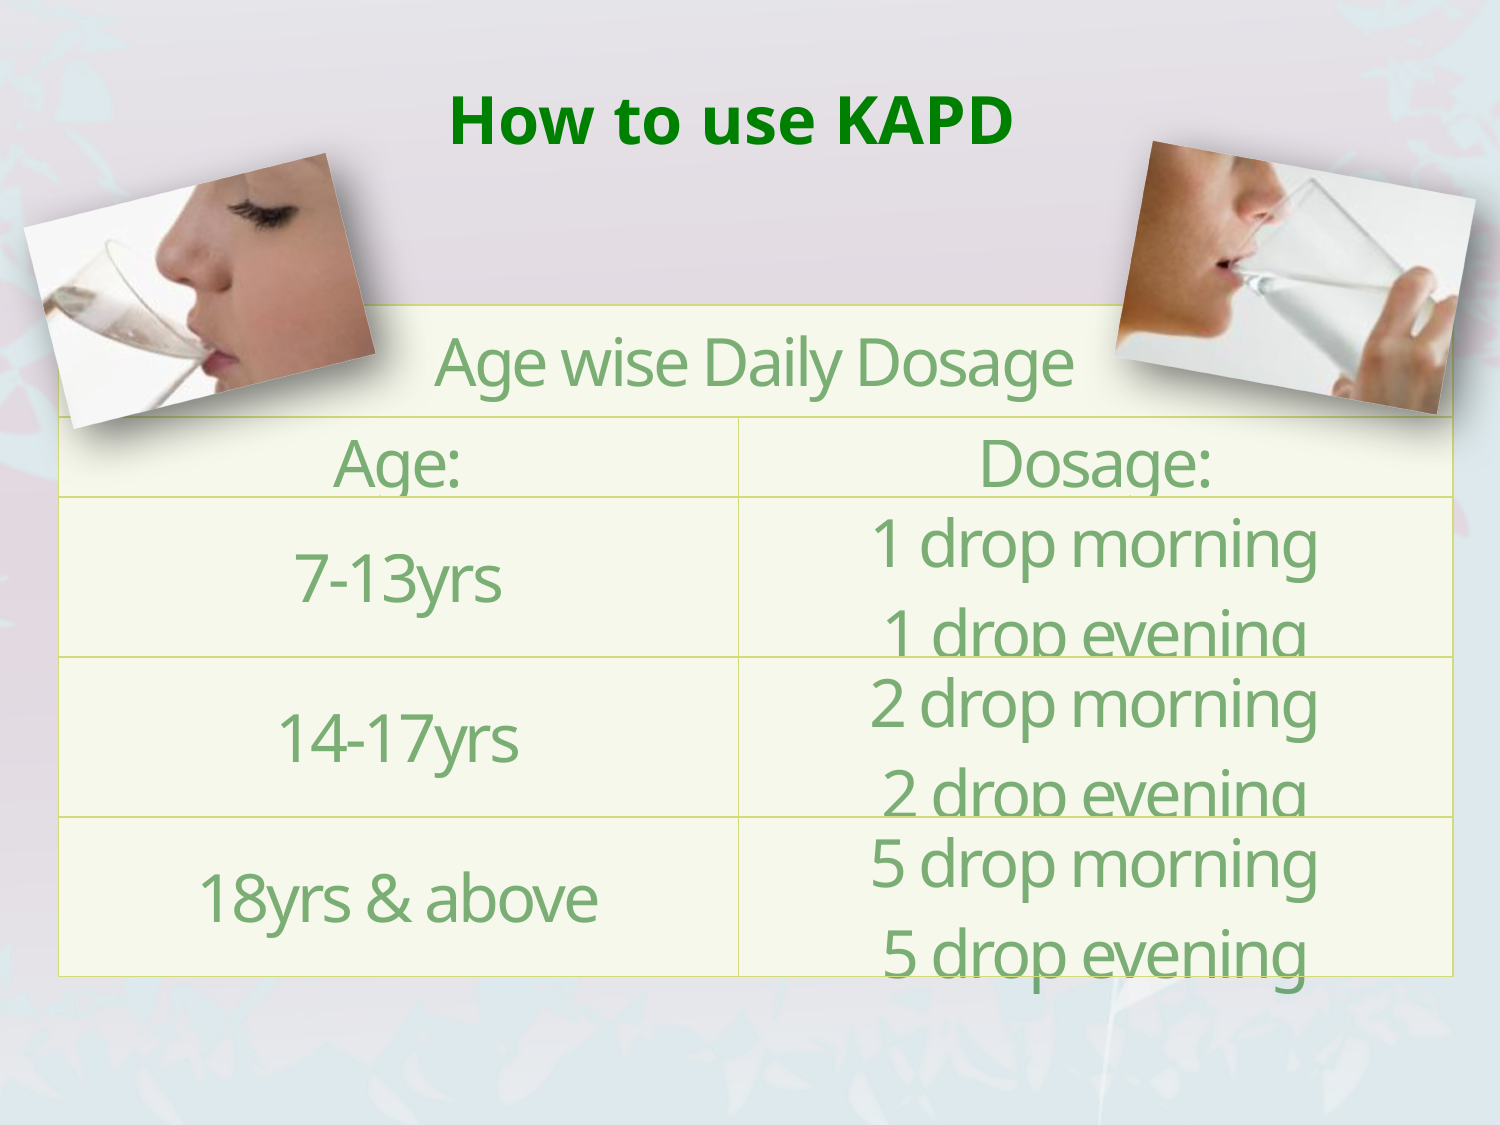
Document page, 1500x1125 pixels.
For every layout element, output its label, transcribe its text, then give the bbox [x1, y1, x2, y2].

table_cell Age: [59, 418, 738, 496]
table_cell 1 drop morning 1 drop evening [739, 498, 1452, 656]
table_cell 7-13yrs [59, 498, 738, 656]
table_cell 2 drop morning 2 drop evening [739, 658, 1452, 816]
table_cell Dosage: [739, 418, 1452, 496]
table_cell 18yrs & above [59, 818, 738, 976]
text_box How to use KAPD [432, 70, 1031, 165]
picture [0, 0, 1500, 1125]
table_header Age wise Daily Dosage [339, 306, 1185, 416]
table_cell 14-17yrs [59, 658, 738, 816]
table_cell 5 drop morning 5 drop evening [739, 818, 1452, 976]
